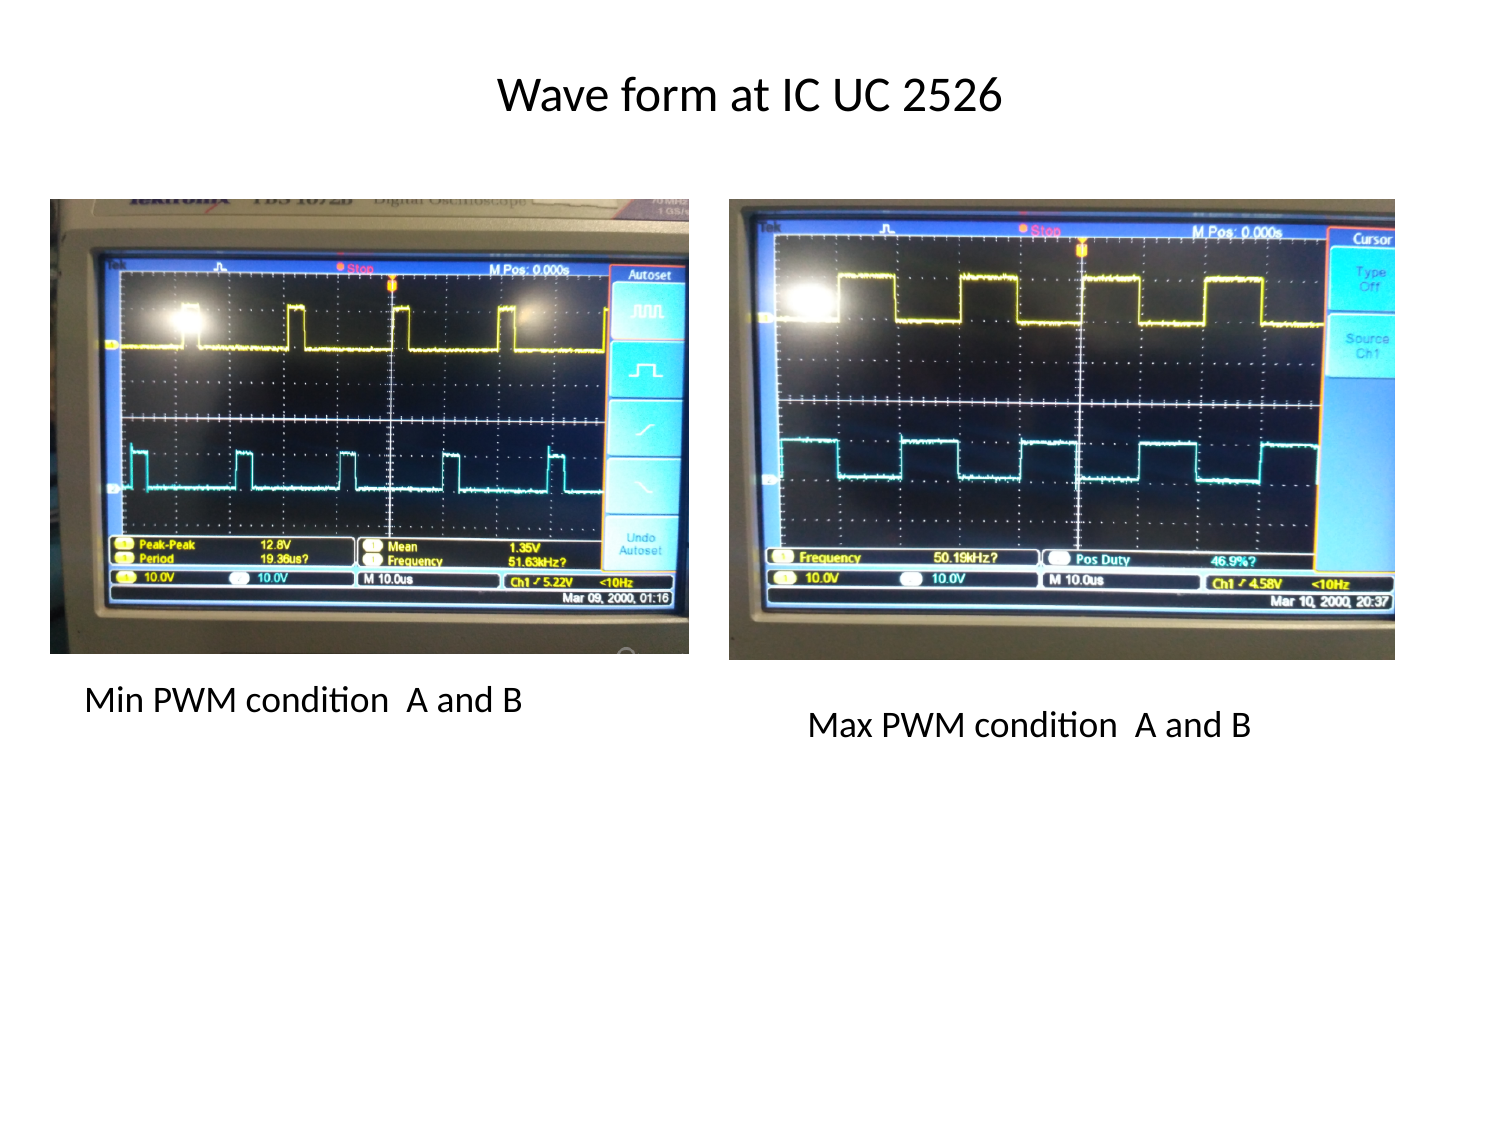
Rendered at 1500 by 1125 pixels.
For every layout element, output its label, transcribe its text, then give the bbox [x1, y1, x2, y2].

picture [729, 199, 1396, 660]
text_box Min PWM condition A and B [69, 667, 670, 728]
title Wave form at IC UC 2526 [75, 45, 1425, 138]
picture [50, 199, 689, 654]
text_box Max PWM condition A and B [792, 692, 1393, 798]
